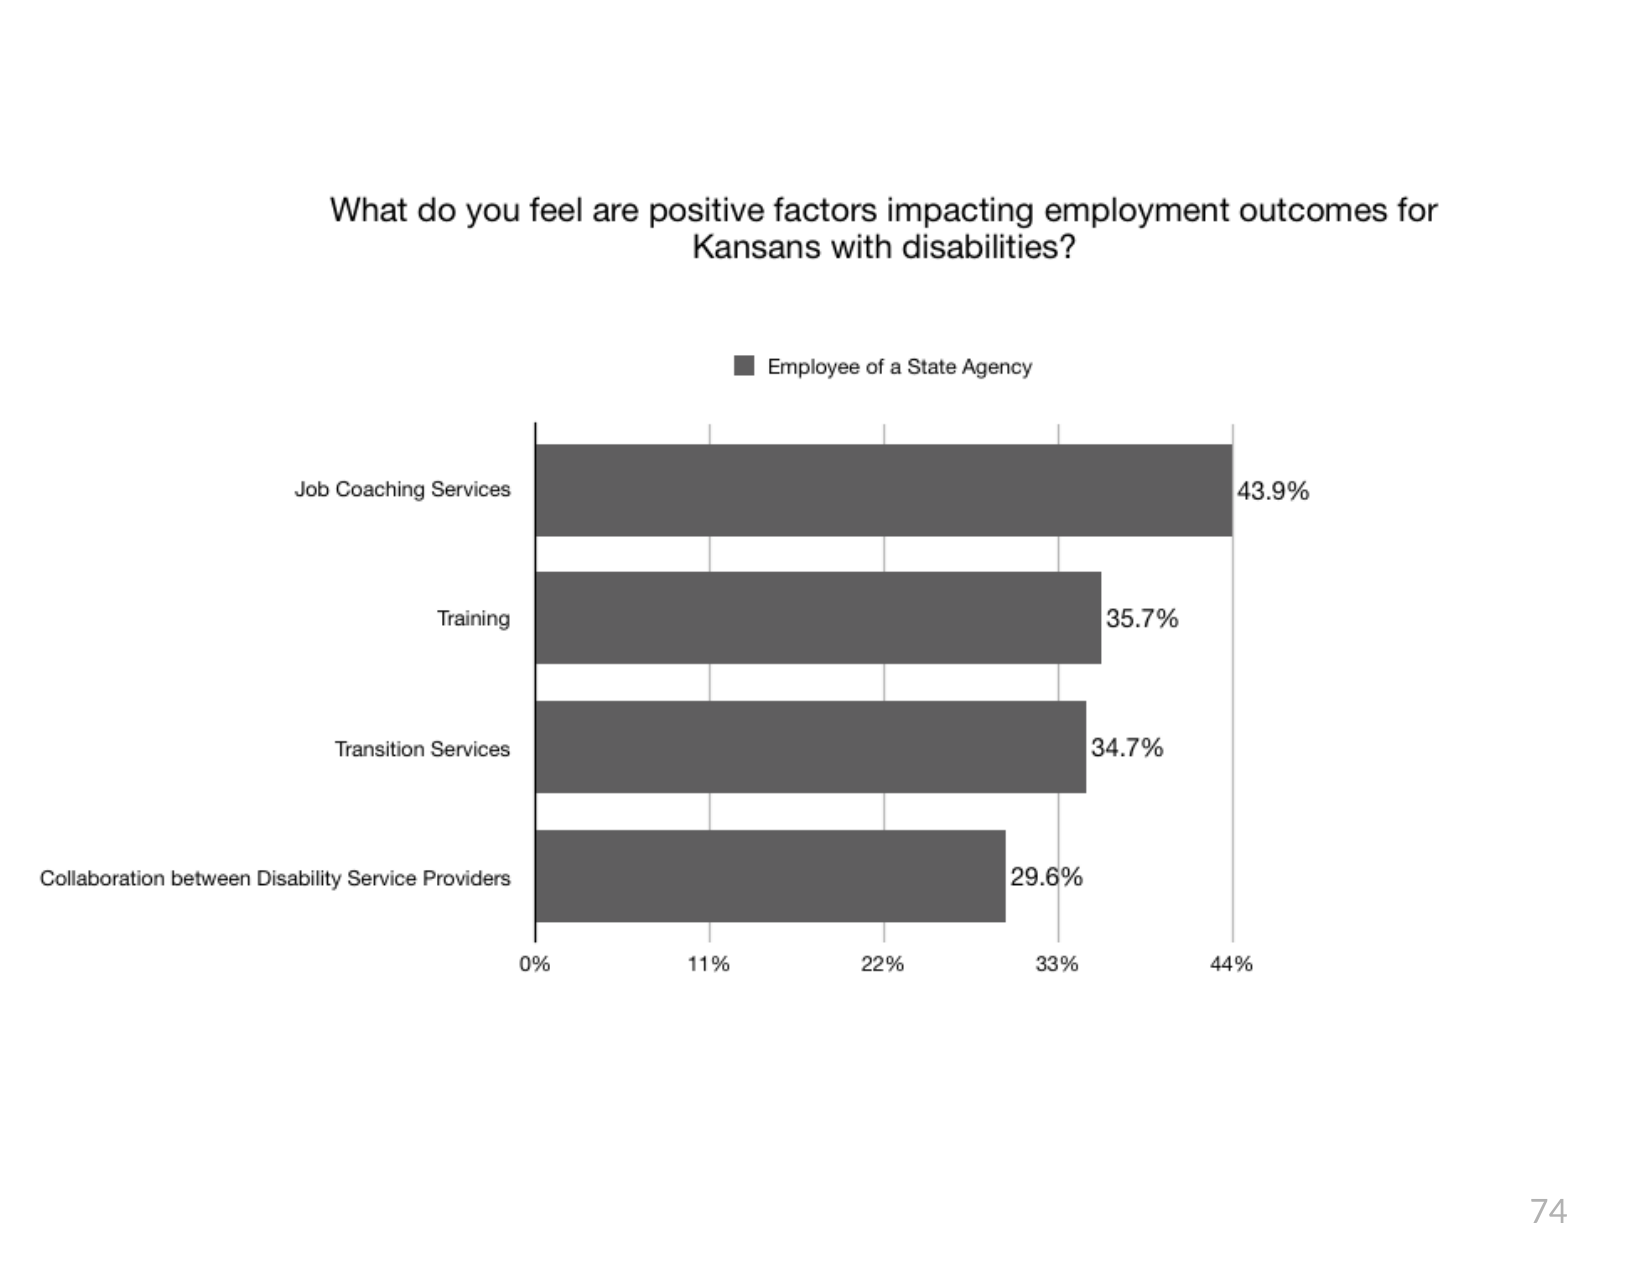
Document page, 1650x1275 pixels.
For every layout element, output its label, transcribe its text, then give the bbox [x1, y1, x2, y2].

slide_number 74 [1188, 1185, 1568, 1250]
picture [0, 140, 1650, 1135]
